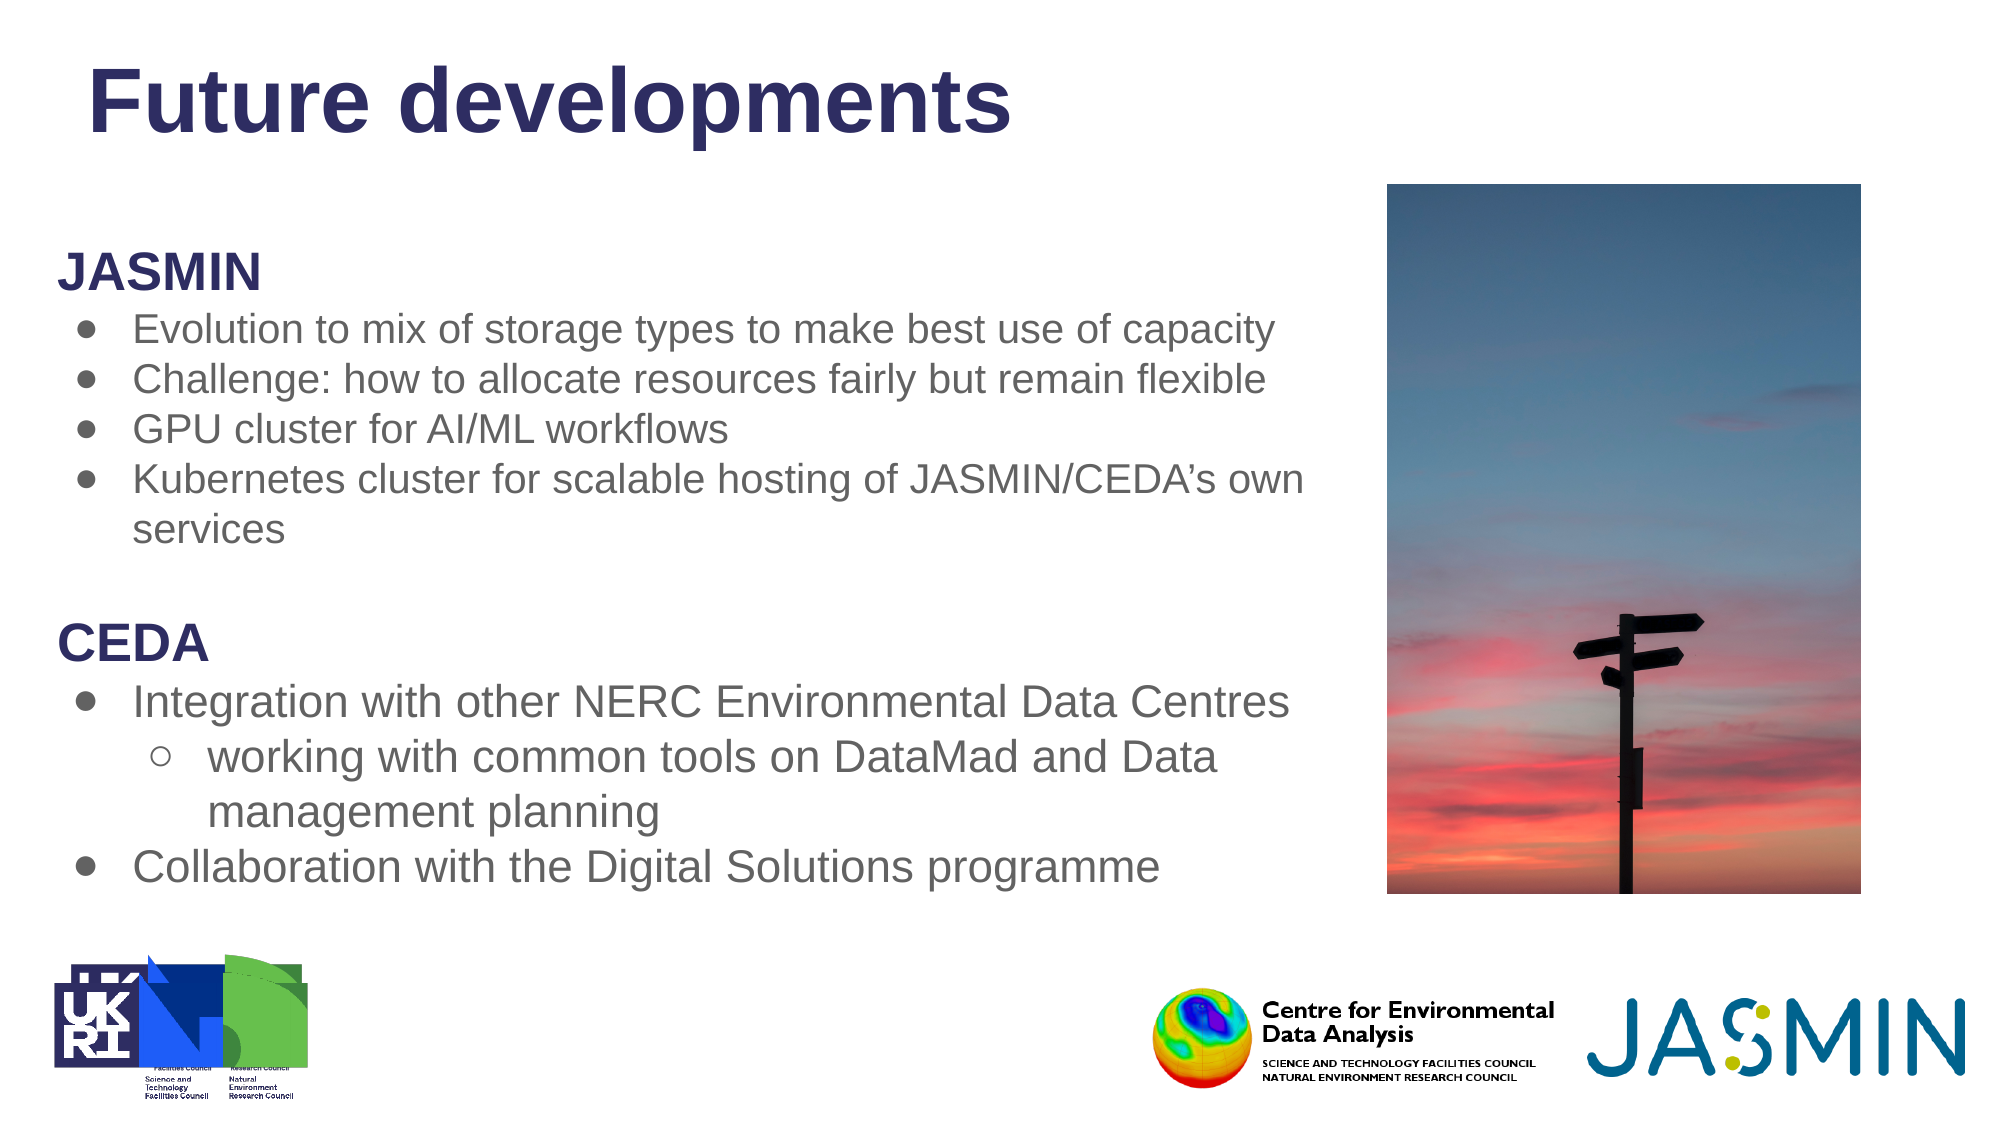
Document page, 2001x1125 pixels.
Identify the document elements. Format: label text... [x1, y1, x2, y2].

text_box JASMIN Evolution to mix of storage types to make best use of capacity Challenge: how to allocate resources fairly but remain flexible GPU cluster for AI/ML workflows Kubernetes cluster for scalable hosting of JASMIN/CEDA’s own services CEDA Integration with other NERC Environmental Data Centres working with common tools on DataMad and Data management planning Collaboration with the Digital Solutions programme [42, 221, 1321, 931]
text_box Future developments [71, 33, 1829, 160]
picture [1387, 184, 1861, 894]
picture [34, 944, 324, 1110]
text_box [1142, 980, 2000, 1096]
